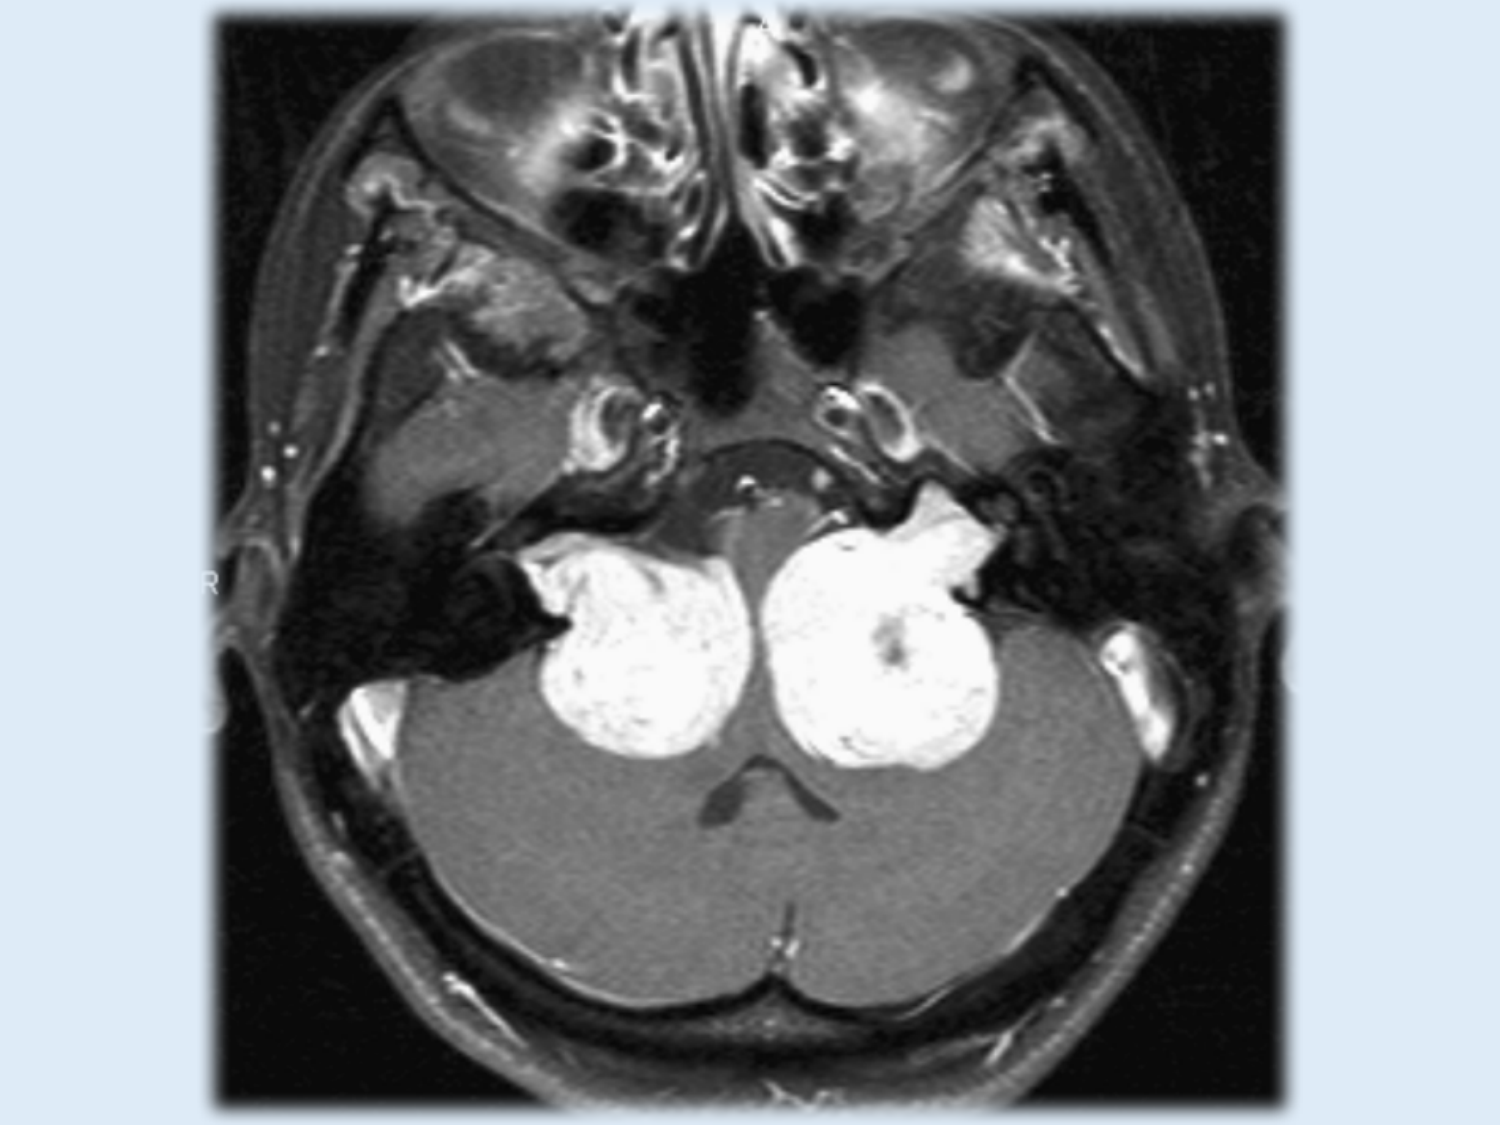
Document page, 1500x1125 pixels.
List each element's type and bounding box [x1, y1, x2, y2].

list [197, 0, 1303, 1125]
